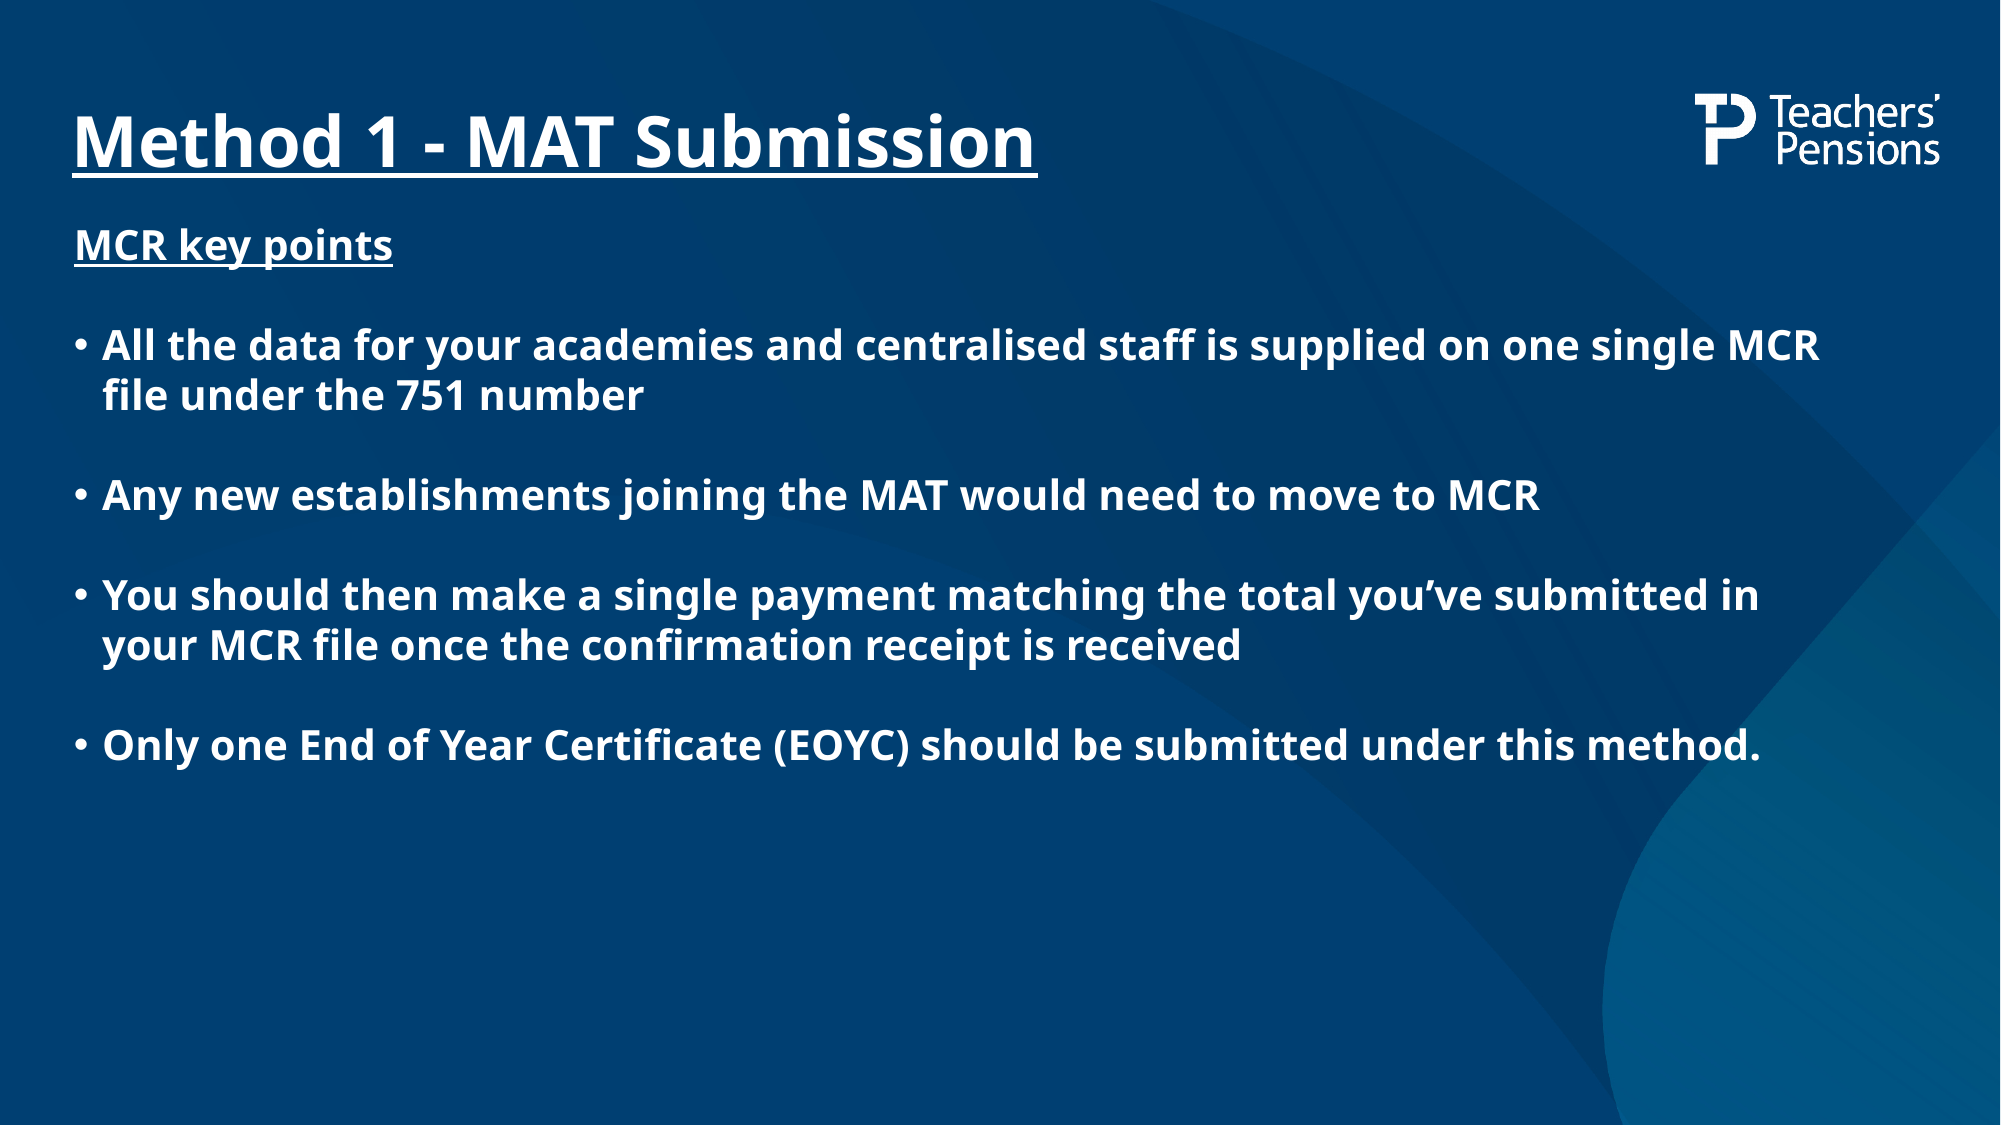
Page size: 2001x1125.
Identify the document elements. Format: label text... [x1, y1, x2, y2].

title Method 1 - MAT Submission [56, 91, 1078, 191]
text_box MCR key points All the data for your academies and centralised staff is supplied on one single MCR file under the 751 number Any new establishments joining the MAT would need to move to MCR You should then make a single payment matching the total you’ve submitted in your MCR file once the confirmation receipt is received Only one End of Year Certificate (EOYC) should be submitted under this method. [59, 211, 1836, 777]
picture [0, 0, 2001, 1125]
